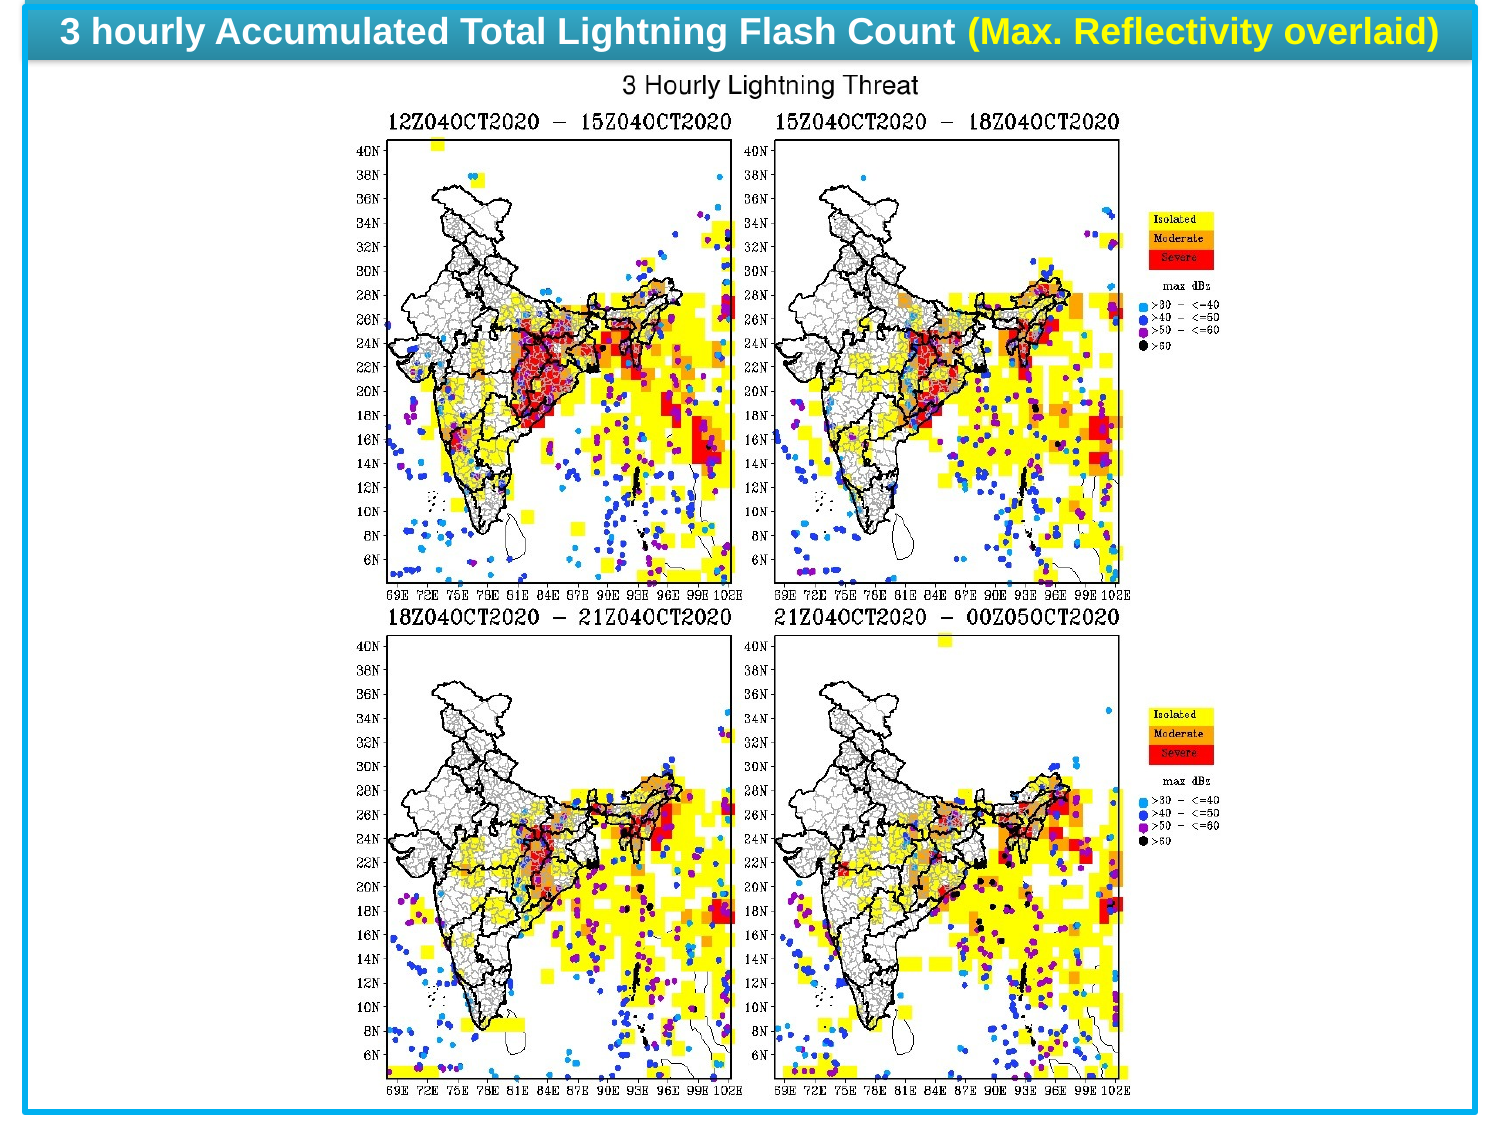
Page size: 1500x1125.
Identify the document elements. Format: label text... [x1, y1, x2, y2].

text_box 3 hourly Accumulated Total Lightning Flash Count (Max. Reflectivity overlaid) [24, 0, 1475, 5]
text_box [23, 5, 1477, 1114]
picture [349, 68, 1221, 1101]
